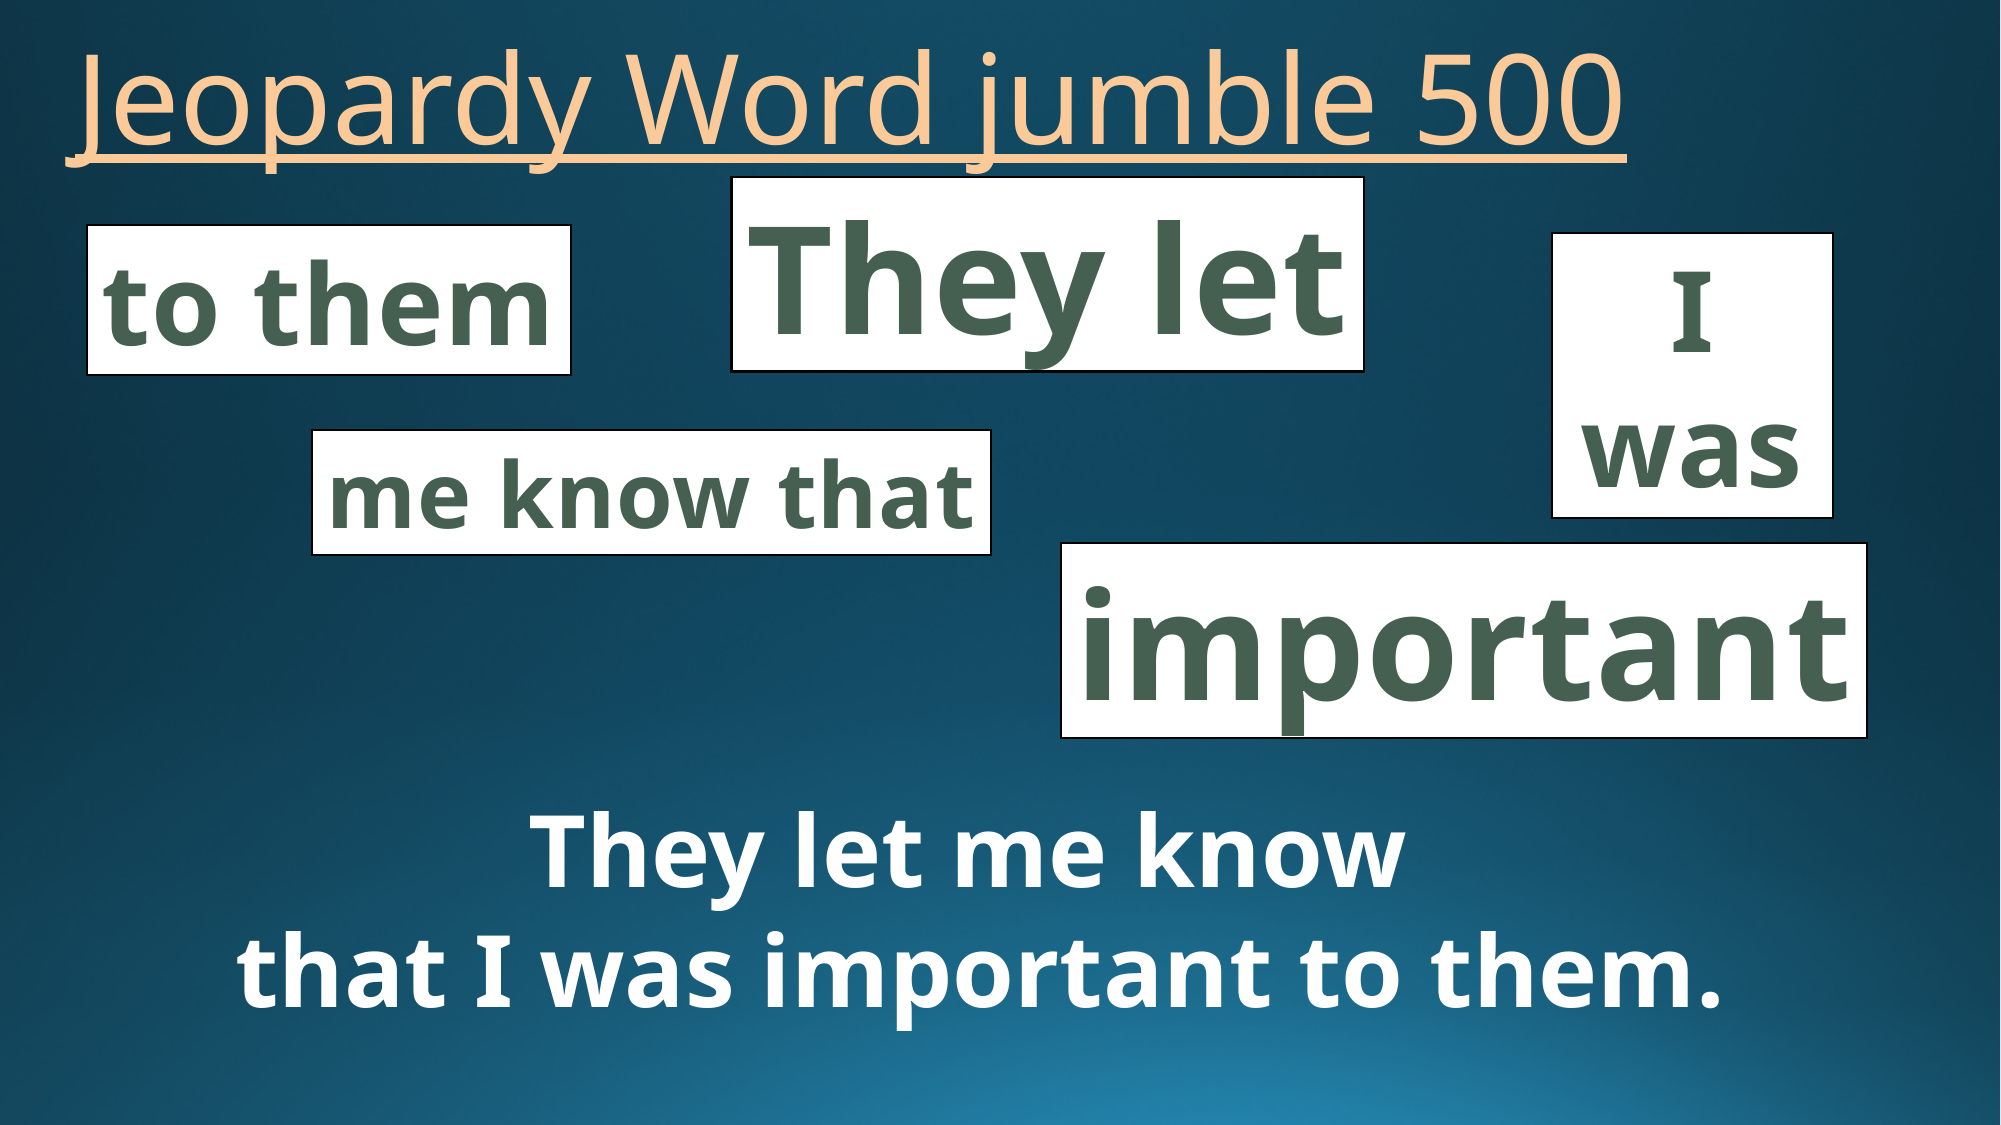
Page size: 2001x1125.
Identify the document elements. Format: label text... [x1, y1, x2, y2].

text_box important [1060, 542, 1868, 739]
text_box to them [86, 224, 572, 376]
text_box me know that [311, 429, 992, 556]
title Jeopardy Word jumble 500 [60, 23, 1769, 173]
text_box They let me know that I was important to them. [220, 780, 1742, 1035]
picture [0, 0, 2001, 1125]
text_box I was [1551, 232, 1834, 519]
text_box They let [730, 176, 1365, 373]
